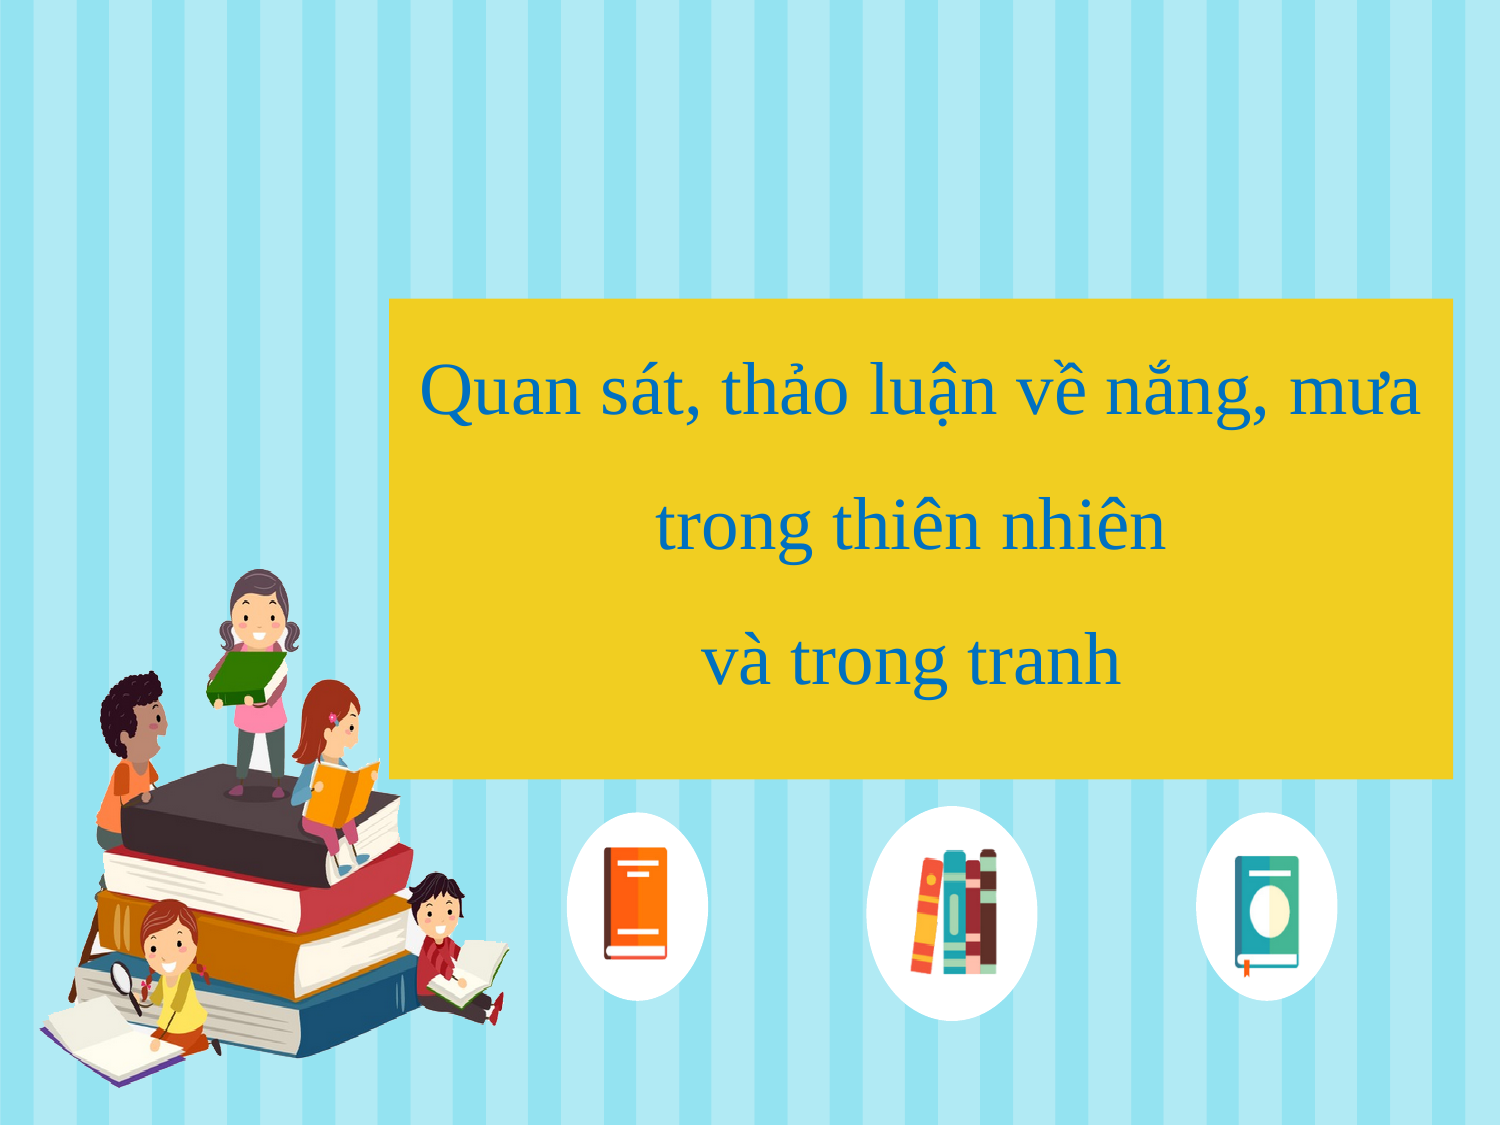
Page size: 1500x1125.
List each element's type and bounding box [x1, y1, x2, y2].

text_box [866, 806, 1038, 1021]
picture [0, 0, 1500, 1125]
text_box [1196, 812, 1338, 1001]
text_box [566, 812, 709, 1001]
